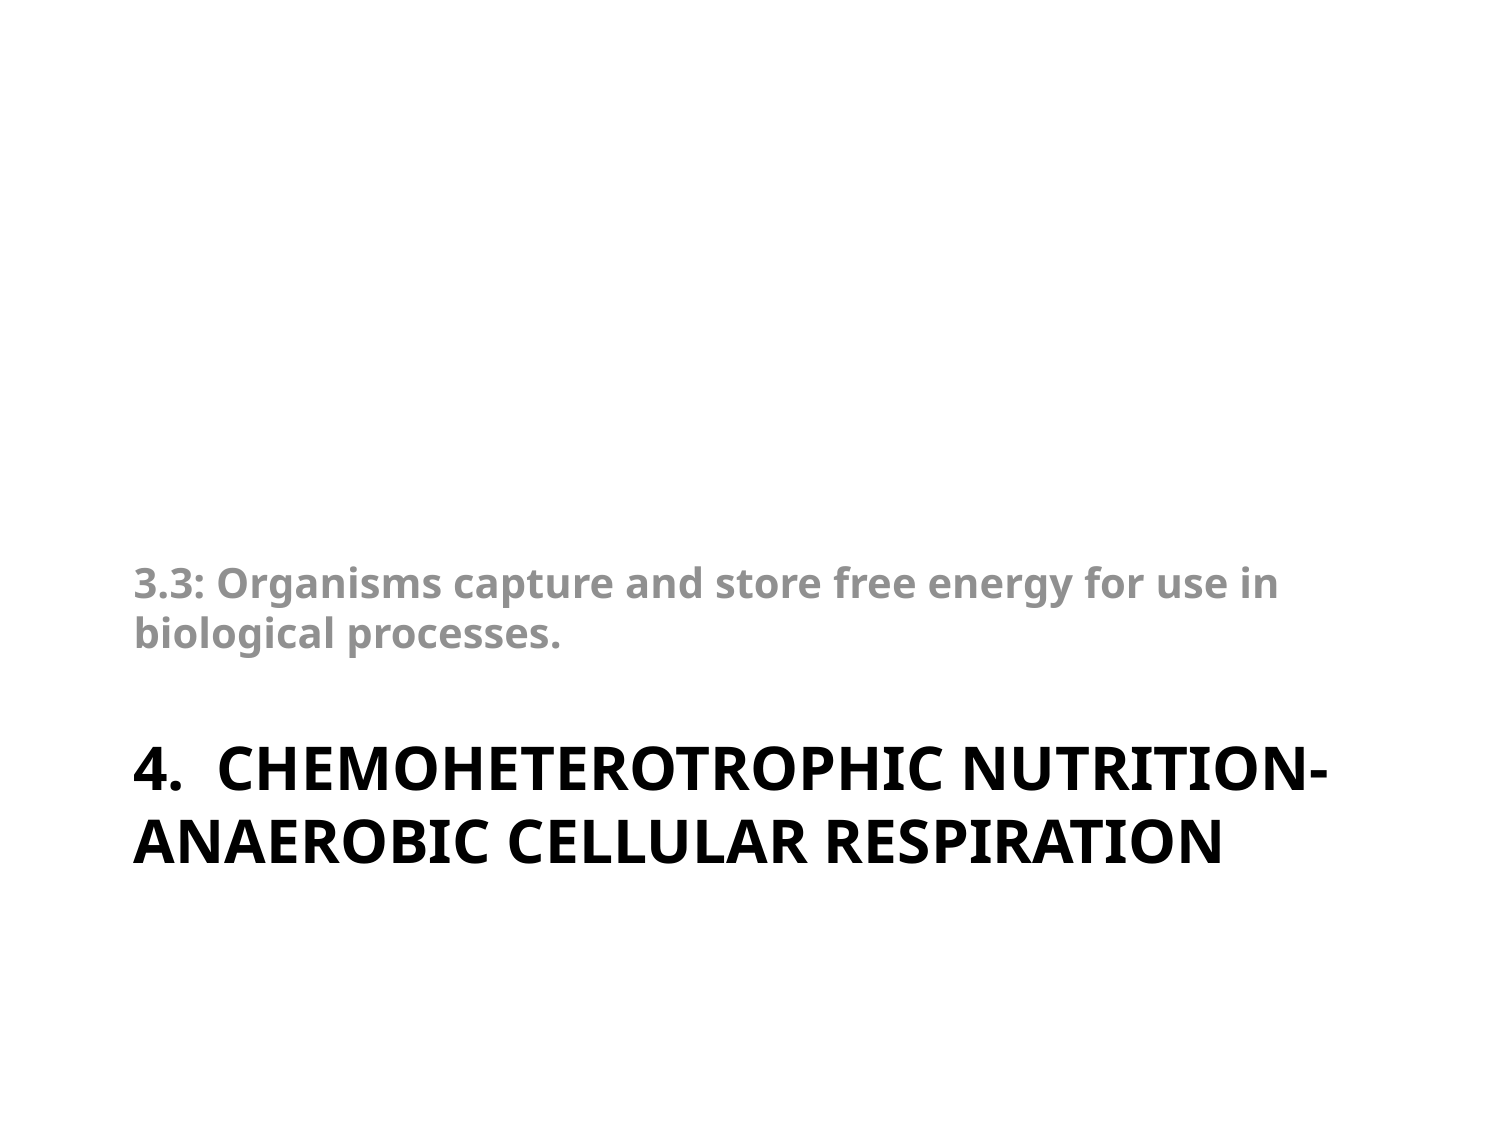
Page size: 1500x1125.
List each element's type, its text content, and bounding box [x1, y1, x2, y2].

title 4. Chemoheterotrophic Nutrition- Anaerobic Cellular Respiration [118, 723, 1394, 947]
list 3.3: Organisms capture and store free energy for use in biological processes. [118, 476, 1394, 723]
